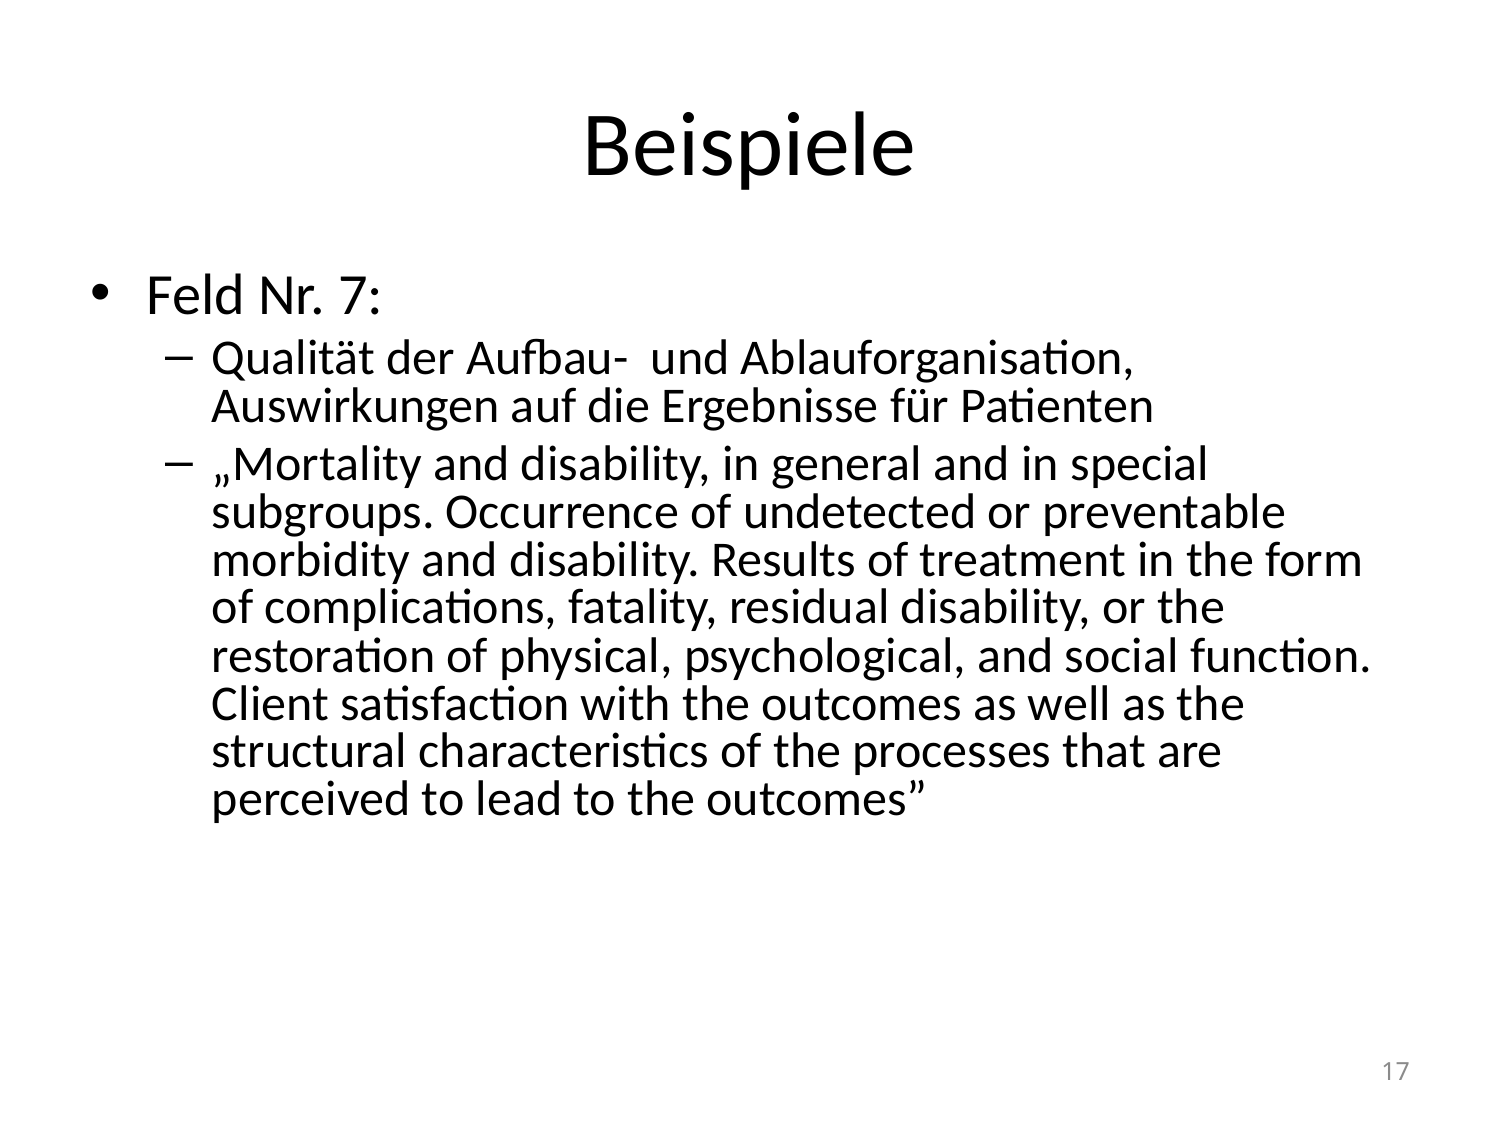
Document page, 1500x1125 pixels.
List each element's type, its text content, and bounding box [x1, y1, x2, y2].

slide_number 17 [1074, 1042, 1425, 1103]
title Beispiele [75, 45, 1425, 233]
list Feld Nr. 7: Qualität der Aufbau- und Ablauforganisation, Auswirkungen auf die Ergebnisse für Patienten „Mortality and disability, in general and in special subgroups. Occurrence of undetected or preventable morbidity and disability. Results of treatment in the form of complications, fatality, residual disability, or the restoration of physical, psychological, and social function. Client satisfaction with the outcomes as well as the structural characteristics of the processes that are perceived to lead to the outcomes” [75, 262, 1425, 1005]
